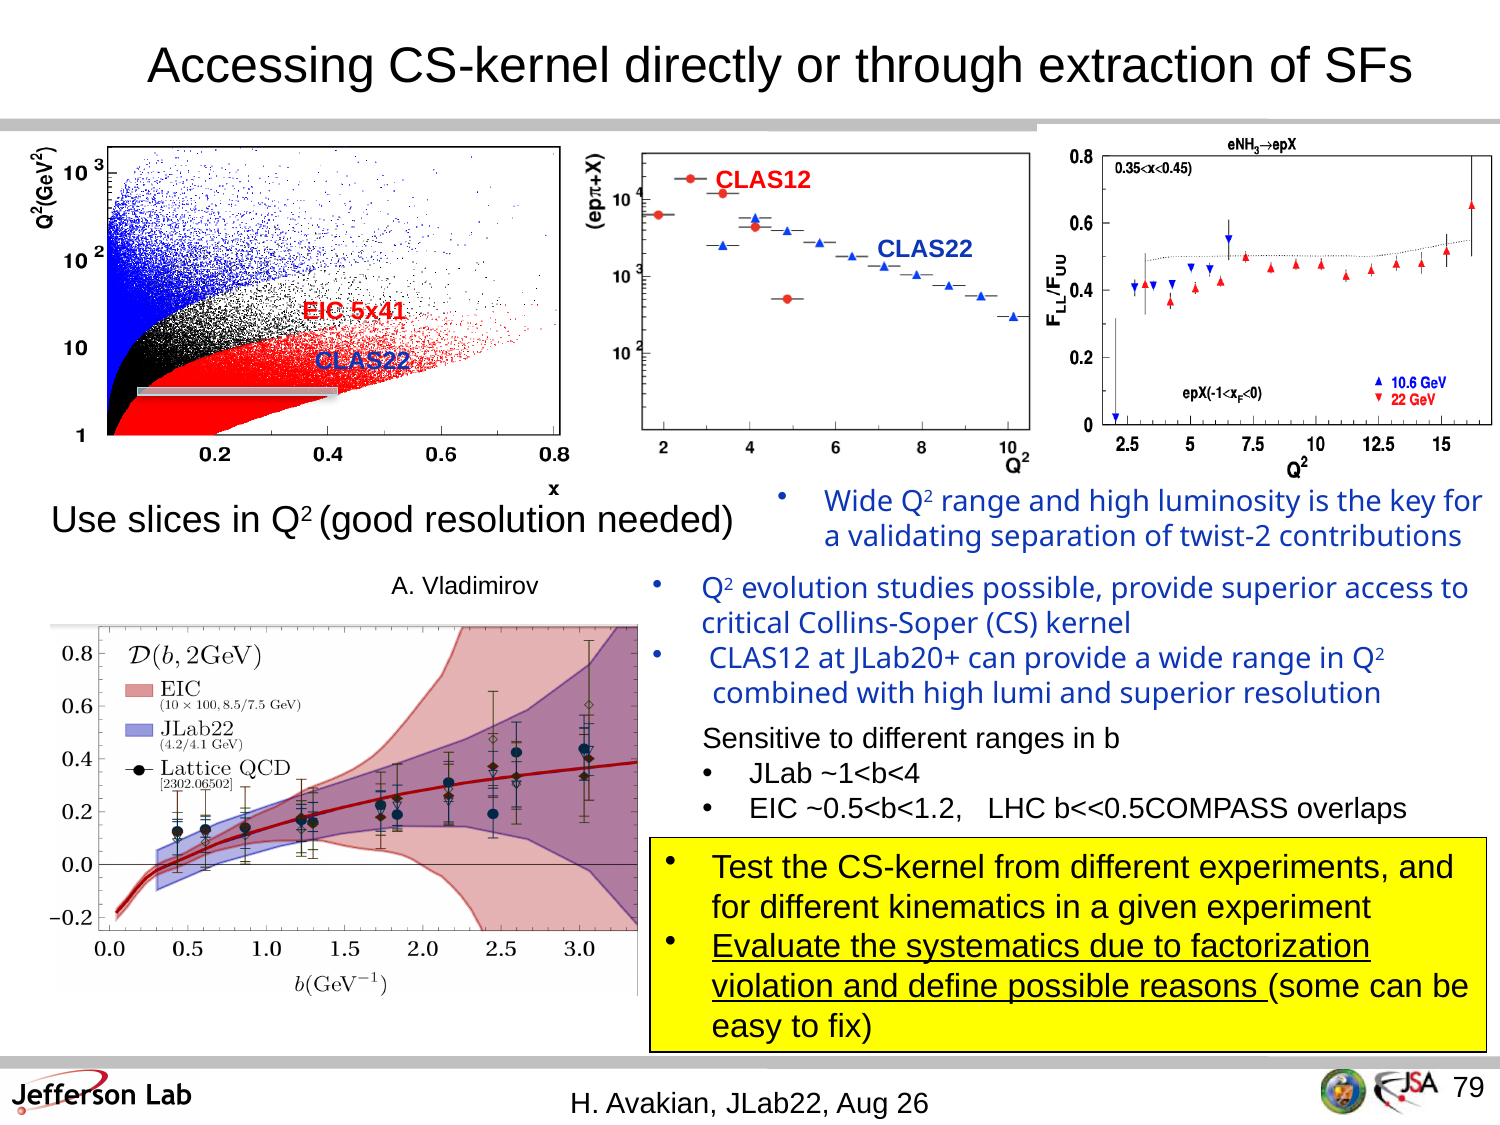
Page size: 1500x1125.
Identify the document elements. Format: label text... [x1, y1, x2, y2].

text_box Accessing CS-kernel directly or through extraction of SFs [132, 24, 1430, 100]
picture [49, 624, 638, 996]
picture [1037, 124, 1500, 484]
picture [24, 137, 576, 499]
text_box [579, 149, 1032, 481]
text_box Sensitive to different ranges in b JLab ~1<b<4 EIC ~0.5<b<1.2, LHC b<<0.5COMPASS overlaps [687, 712, 1450, 833]
text_box Q2 evolution studies possible, provide superior access to critical Collins-Soper (CS) kernel CLAS12 at JLab20+ can provide a wide range in Q2 combined with high lumi and superior resolution [637, 562, 1500, 717]
footer H. Avakian, JLab22, Aug 26 [512, 1076, 988, 1118]
picture [0, 1069, 200, 1125]
text_box Test the CS-kernel from different experiments, and for different kinematics in a given experiment Evaluate the systematics due to factorization violation and define possible reasons (some can be easy to fix) [649, 837, 1487, 1052]
text_box A. Vladimirov [376, 562, 554, 608]
slide_number 79 [1387, 1060, 1500, 1114]
text_box Use slices in Q2 (good resolution needed) [36, 489, 750, 548]
text_box Wide Q2 range and high luminosity is the key for a validating separation of twist-2 contributions [762, 489, 1500, 595]
